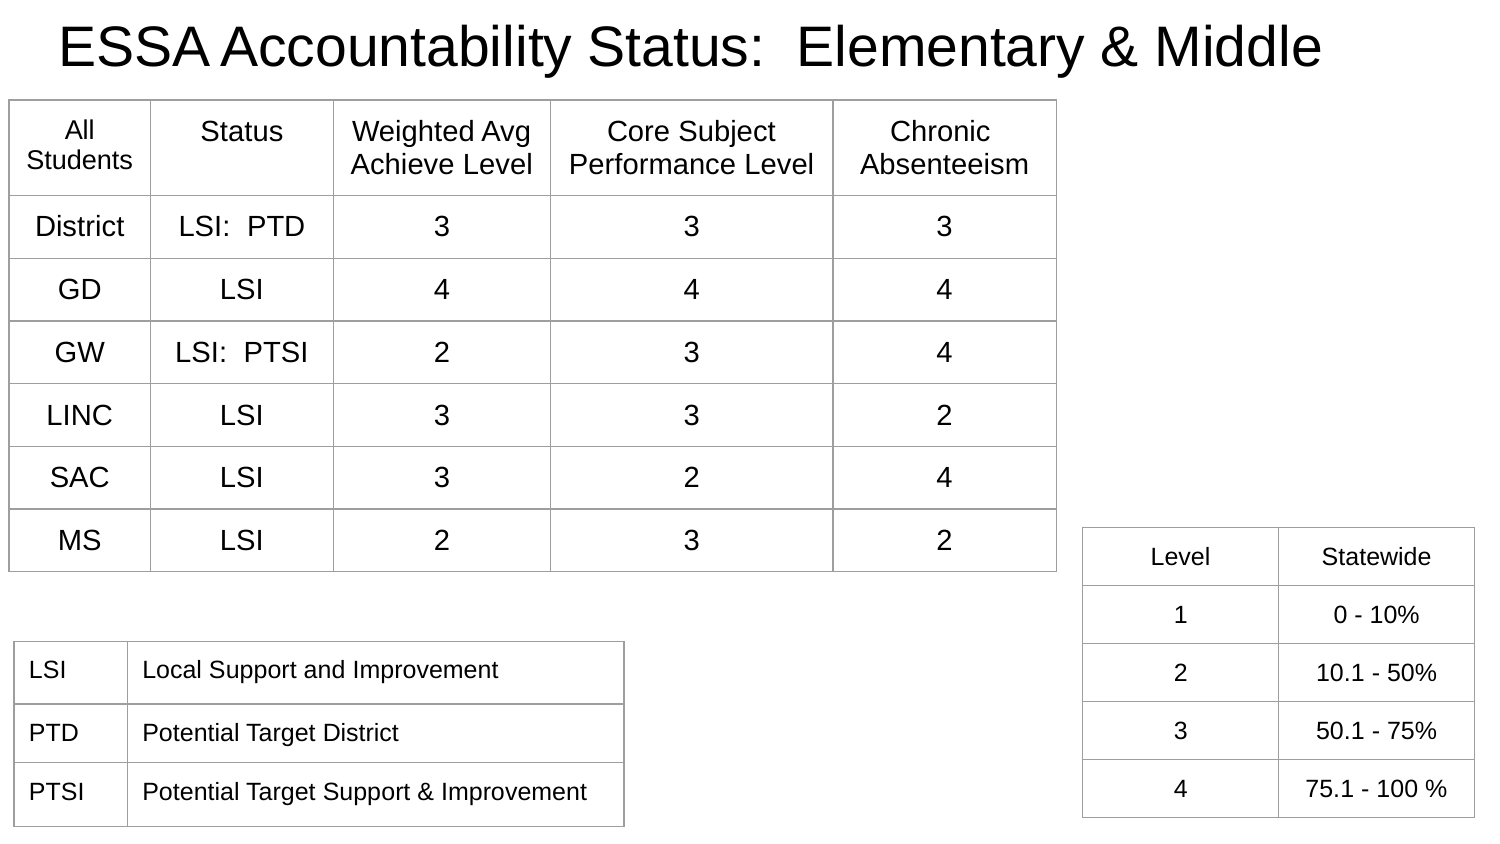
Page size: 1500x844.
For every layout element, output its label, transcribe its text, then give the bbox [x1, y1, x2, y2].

table_cell 4 [834, 447, 1056, 508]
table_header LSI [15, 642, 127, 703]
table_cell 3 [334, 196, 550, 258]
table_cell 4 [834, 322, 1056, 383]
table_cell 4 [334, 259, 550, 320]
table_cell 3 [551, 510, 832, 571]
table_cell 2 [334, 322, 550, 383]
table_cell 4 [834, 259, 1056, 320]
title ESSA Accountability Status: Elementary & Middle [43, 0, 1442, 94]
table_header Level [1083, 528, 1278, 585]
table_cell 0 - 10% [1279, 586, 1474, 643]
table_cell PTD [15, 705, 127, 762]
table_cell District [10, 196, 150, 258]
table_cell LSI: PTSI [151, 322, 333, 383]
table_cell Potential Target Support & Improvement [128, 763, 623, 826]
table_cell LSI [151, 384, 333, 446]
table_cell MS [10, 510, 150, 571]
table_cell 3 [551, 196, 832, 258]
table_cell 50.1 - 75% [1279, 702, 1474, 759]
table_cell PTSI [15, 763, 127, 826]
table_cell SAC [10, 447, 150, 508]
table_cell 1 [1083, 586, 1278, 643]
table_cell 3 [834, 196, 1056, 258]
table_cell LSI [151, 510, 333, 571]
table_cell 2 [1083, 644, 1278, 701]
table_cell GW [10, 322, 150, 383]
table_header Weighted Avg Achieve Level [334, 101, 550, 195]
table_cell 2 [551, 447, 832, 508]
table_cell 75.1 - 100 % [1279, 760, 1474, 817]
table_cell LINC [10, 384, 150, 446]
table_header Local Support and Improvement [128, 642, 623, 703]
table_cell 3 [1083, 702, 1278, 759]
table_cell 3 [551, 322, 832, 383]
table_header Statewide [1279, 528, 1474, 585]
table_cell LSI [151, 447, 333, 508]
table_cell 3 [334, 447, 550, 508]
table_cell 3 [334, 384, 550, 446]
table_header All Students [10, 101, 150, 195]
table_cell 3 [551, 384, 832, 446]
table_cell 10.1 - 50% [1279, 644, 1474, 701]
table_header Chronic Absenteeism [834, 101, 1056, 195]
table_cell 2 [334, 510, 550, 571]
table_cell LSI: PTD [151, 196, 333, 258]
table_cell 4 [551, 259, 832, 320]
table_cell 2 [834, 384, 1056, 446]
table_cell LSI [151, 259, 333, 320]
table_cell 2 [834, 510, 1056, 571]
table_header Status [151, 101, 333, 195]
table_header Core Subject Performance Level [551, 101, 832, 195]
table_cell 4 [1083, 760, 1278, 817]
table_cell GD [10, 259, 150, 320]
table_cell Potential Target District [128, 705, 623, 762]
